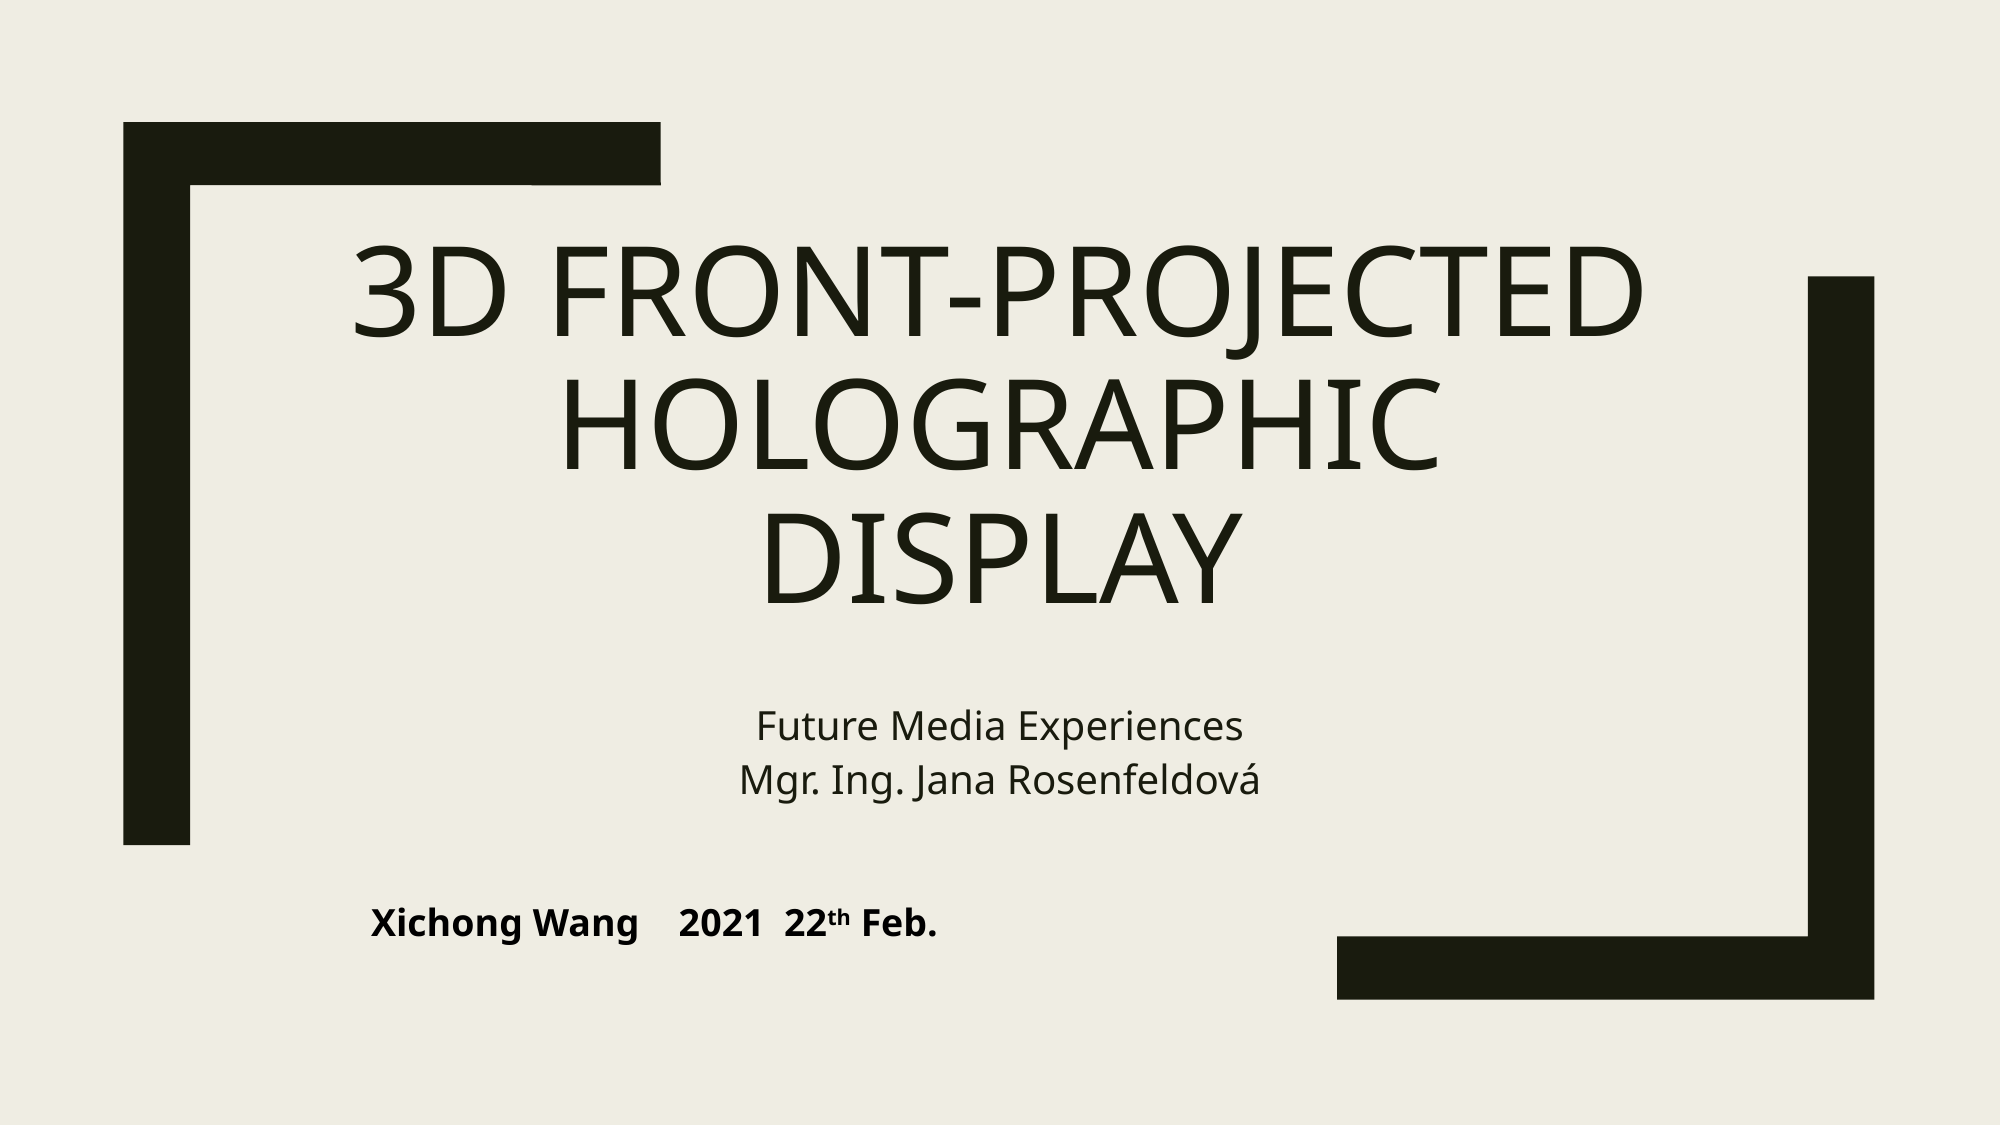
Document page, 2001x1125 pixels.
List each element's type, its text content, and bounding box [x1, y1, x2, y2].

title 3D front-projected holographic display [314, 293, 1686, 638]
text_box Xichong Wang 2021 22th Feb. [356, 891, 1103, 952]
subtitle Future Media Experiences Mgr. Ing. Jana Rosenfeldová [439, 686, 1561, 865]
